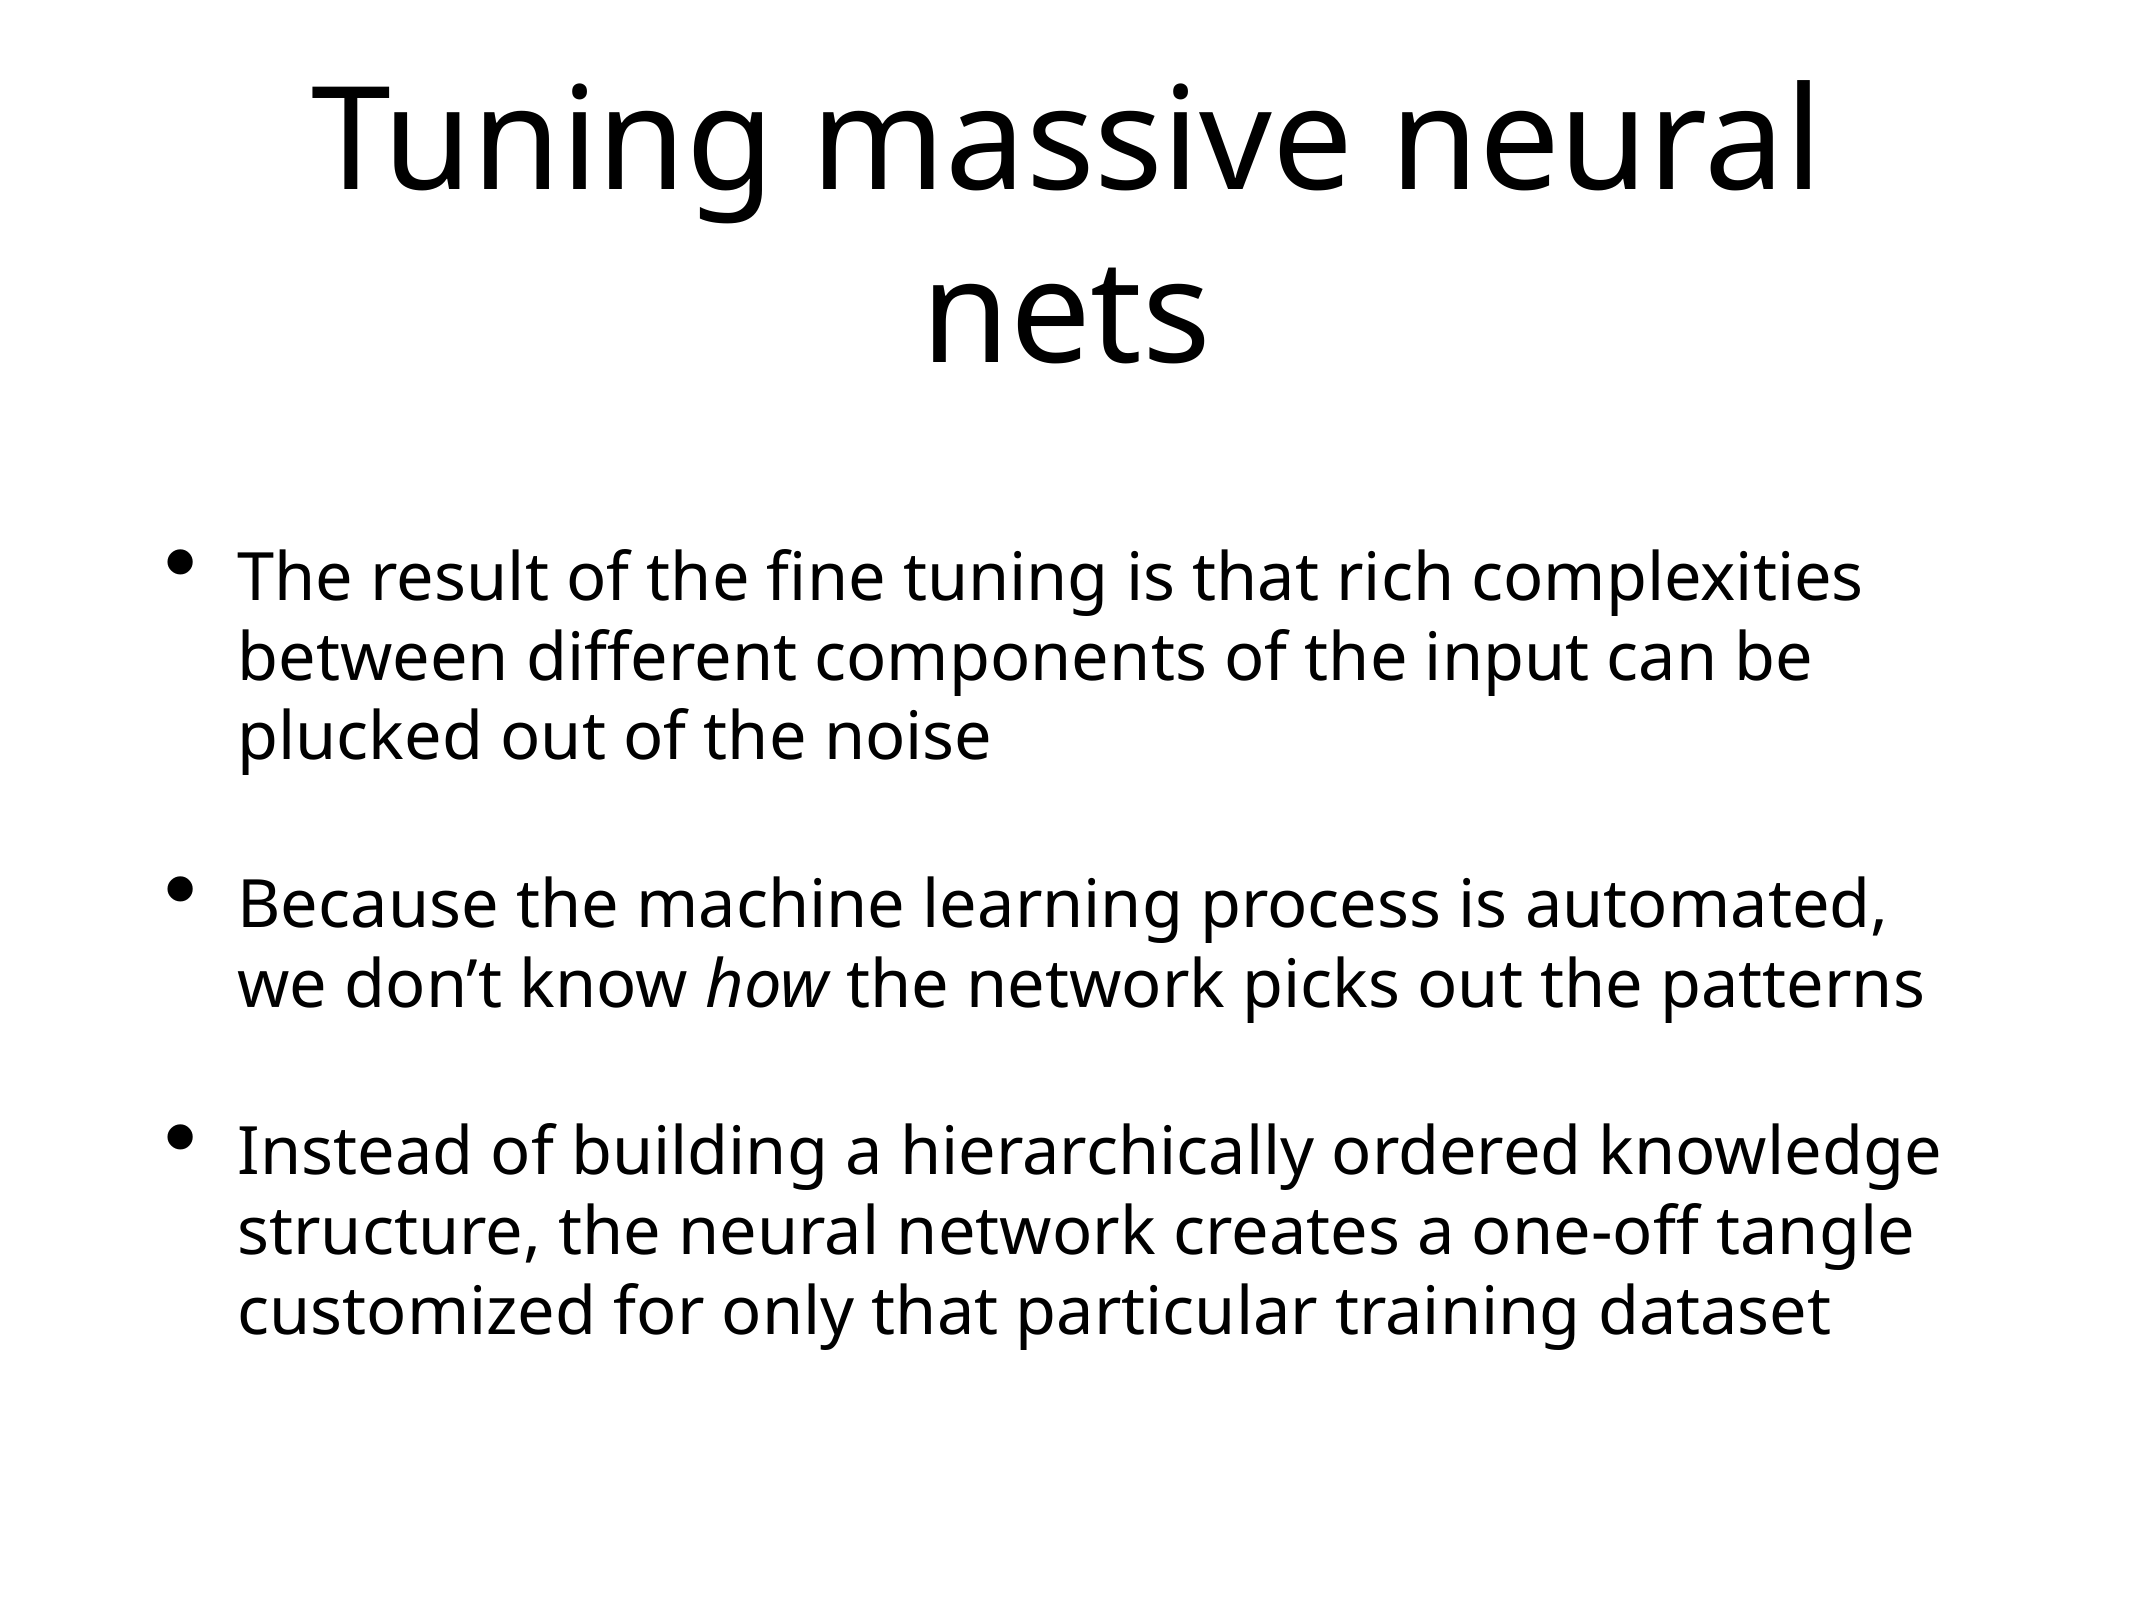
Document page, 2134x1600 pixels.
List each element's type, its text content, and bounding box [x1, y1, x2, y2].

title Tuning massive neural nets [155, 41, 1978, 397]
list The result of the fine tuning is that rich complexities between different components of the input can be plucked out of the noise Because the machine learning process is automated, we don’t know how the network picks out the patterns Instead of building a hierarchically ordered knowledge structure, the neural network creates a one-off tangle customized for only that particular training dataset [155, 424, 1978, 1457]
